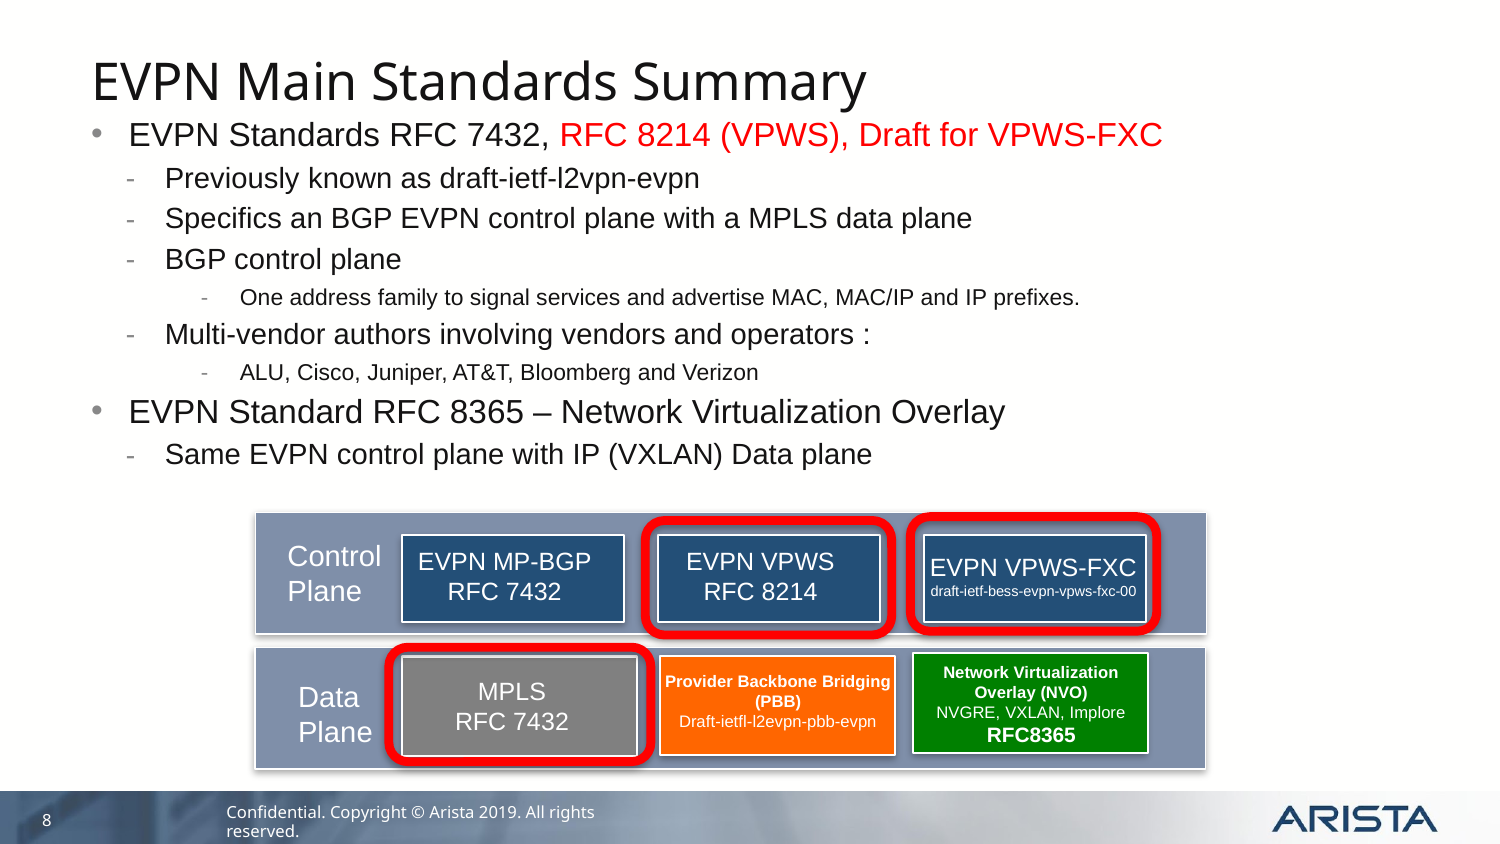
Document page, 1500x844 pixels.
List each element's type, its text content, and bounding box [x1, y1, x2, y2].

picture [0, 791, 1500, 844]
text_box [641, 647, 1206, 770]
text_box [402, 534, 625, 622]
text_box Control Plane [272, 529, 398, 616]
text_box [255, 512, 1207, 635]
text_box [910, 516, 1157, 632]
text_box [388, 647, 651, 762]
text_box Network Virtualization Overlay (NVO) NVGRE, VXLAN, Implore RFC8365 [901, 654, 1162, 816]
text_box [637, 765, 647, 770]
text_box [254, 647, 402, 770]
list EVPN Standards RFC 7432, RFC 8214 (VPWS), Draft for VPWS-FXC Previously known as draft-ietf-l2vpn-evpn Specifics an BGP EVPN control plane with a MPLS data plane BGP control plane One address family to signal services and advertise MAC, MAC/IP and IP prefixes. Multi-vendor authors involving vendors and operators : ALU, Cisco, Juniper, AT&T, Bloomberg and Verizon EVPN Standard RFC 8365 – Network Virtualization Overlay Same EVPN control plane with IP (VXLAN) Data plane [75, 109, 1425, 497]
text_box EVPN MP-BGP RFC 7432 [402, 538, 608, 614]
title EVPN Main Standards Summary [75, 40, 1425, 109]
slide_number 8 [26, 798, 156, 844]
text_box [660, 655, 896, 663]
text_box Provider Backbone Bridging (PBB) Draft-ietfl-l2evpn-pbb-evpn [647, 663, 909, 800]
text_box Data Plane [283, 670, 386, 757]
text_box [645, 520, 892, 636]
